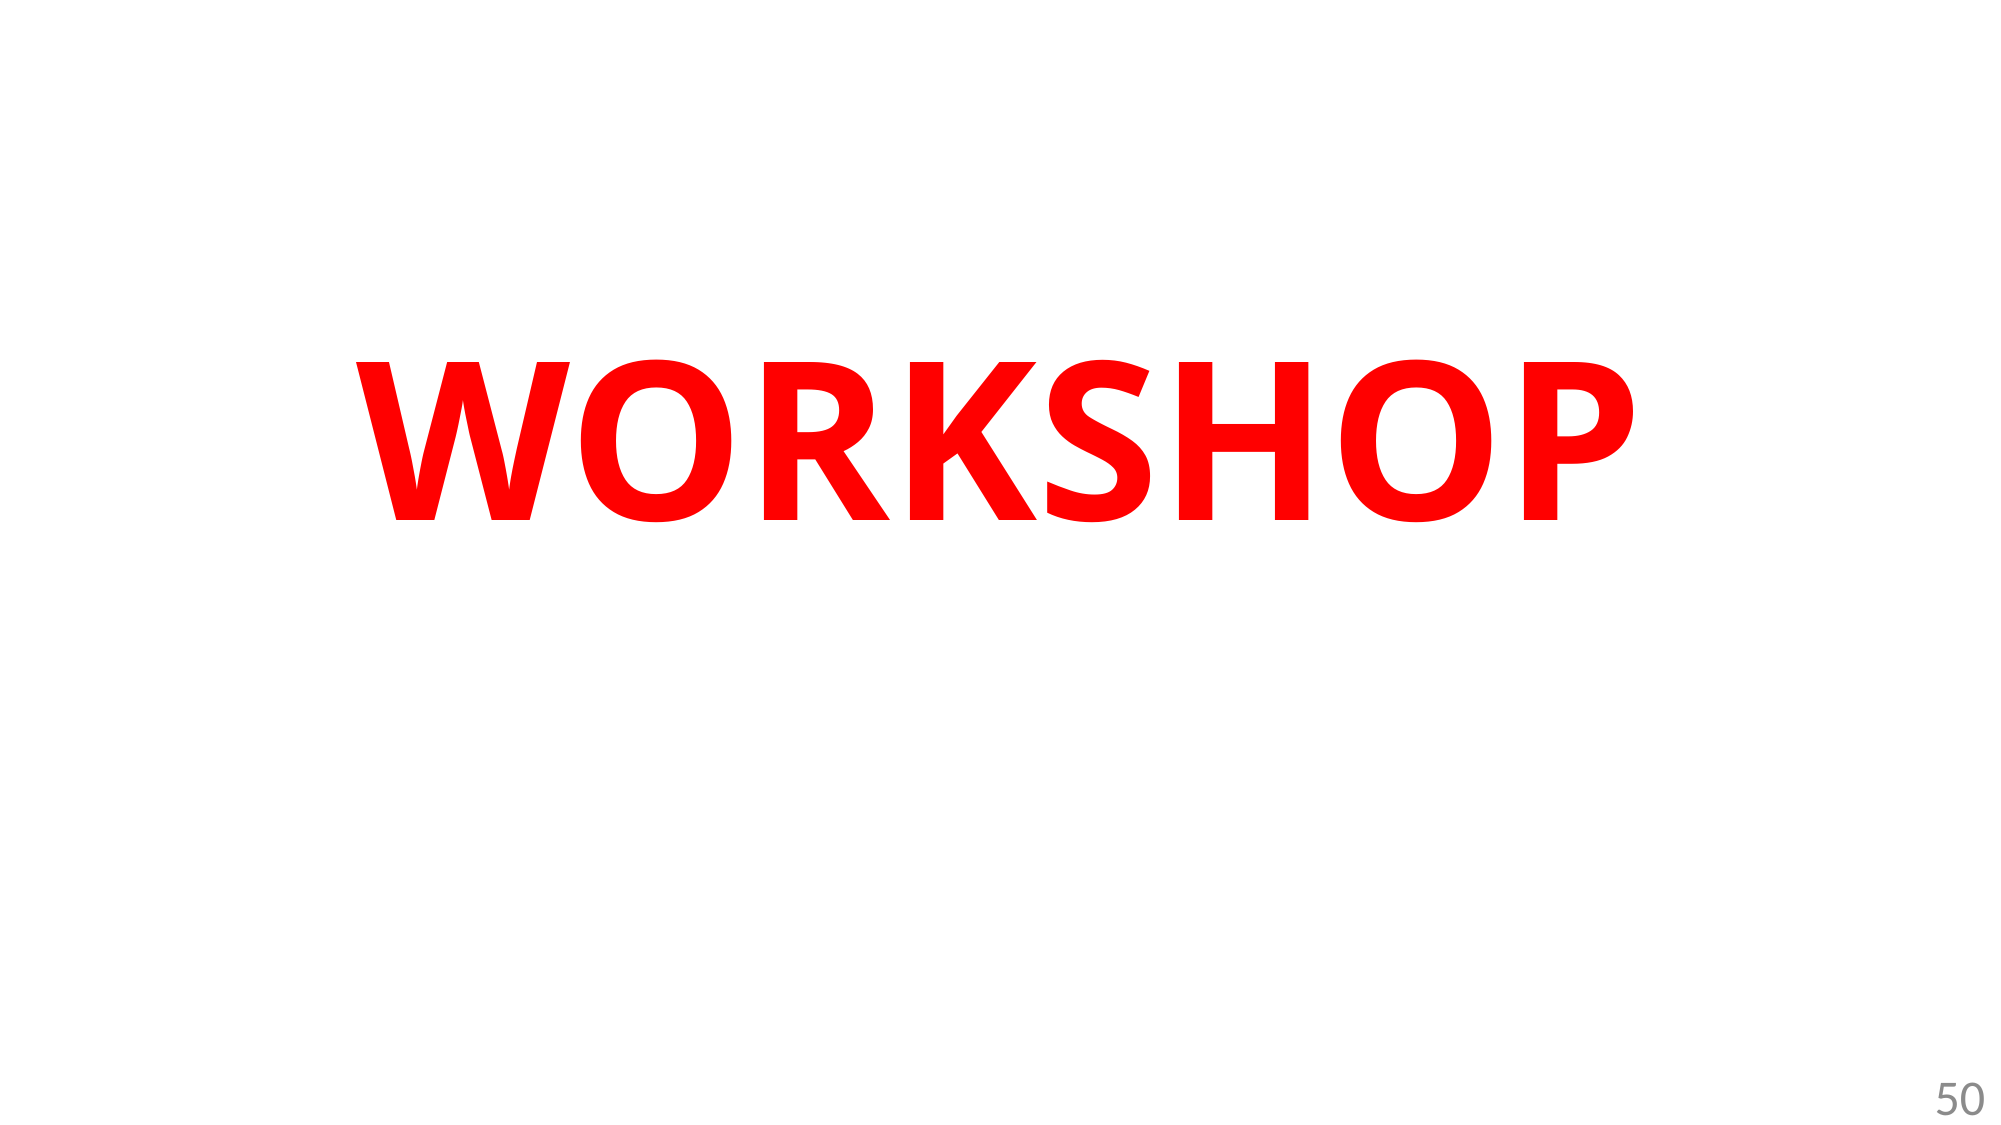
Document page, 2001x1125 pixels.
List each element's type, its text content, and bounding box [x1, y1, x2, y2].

title WORKSHOP [249, 184, 1750, 576]
slide_number 50 [1550, 1065, 2000, 1125]
